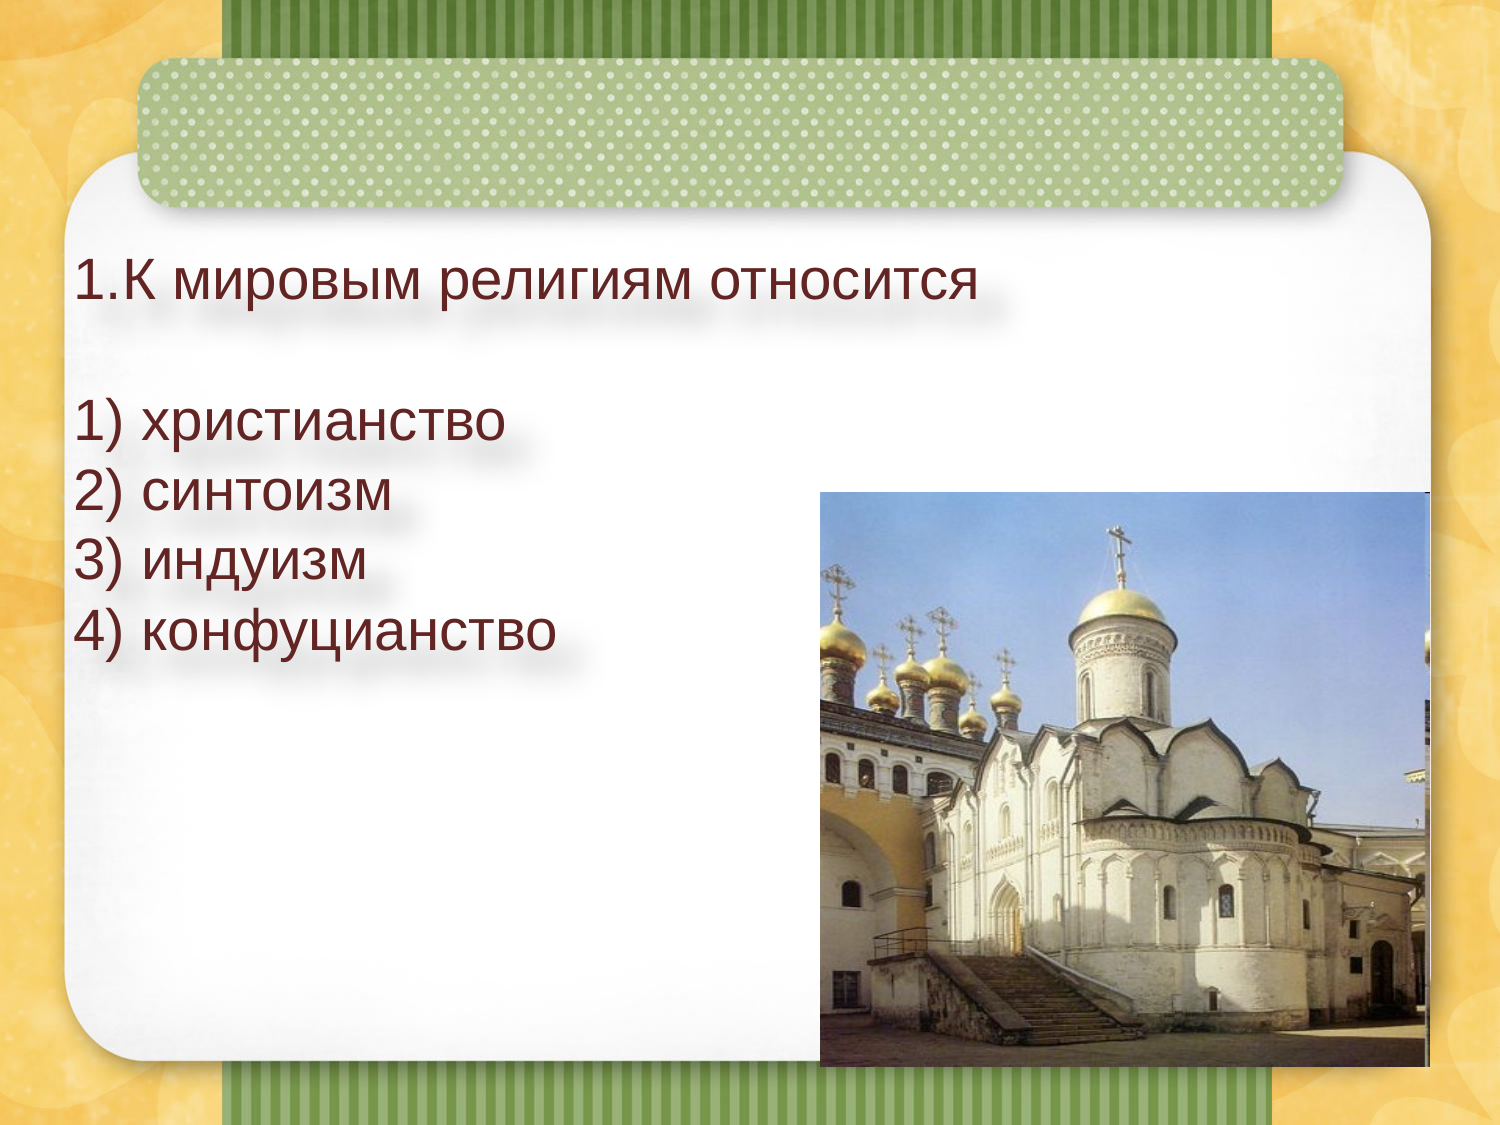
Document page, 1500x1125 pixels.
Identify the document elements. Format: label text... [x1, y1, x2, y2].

picture [0, 0, 1500, 1125]
text_box 1.К мировым религиям относится 1) христианство 2) синтоизм 3) индуизм 4) конфуцианство [58, 234, 1430, 809]
